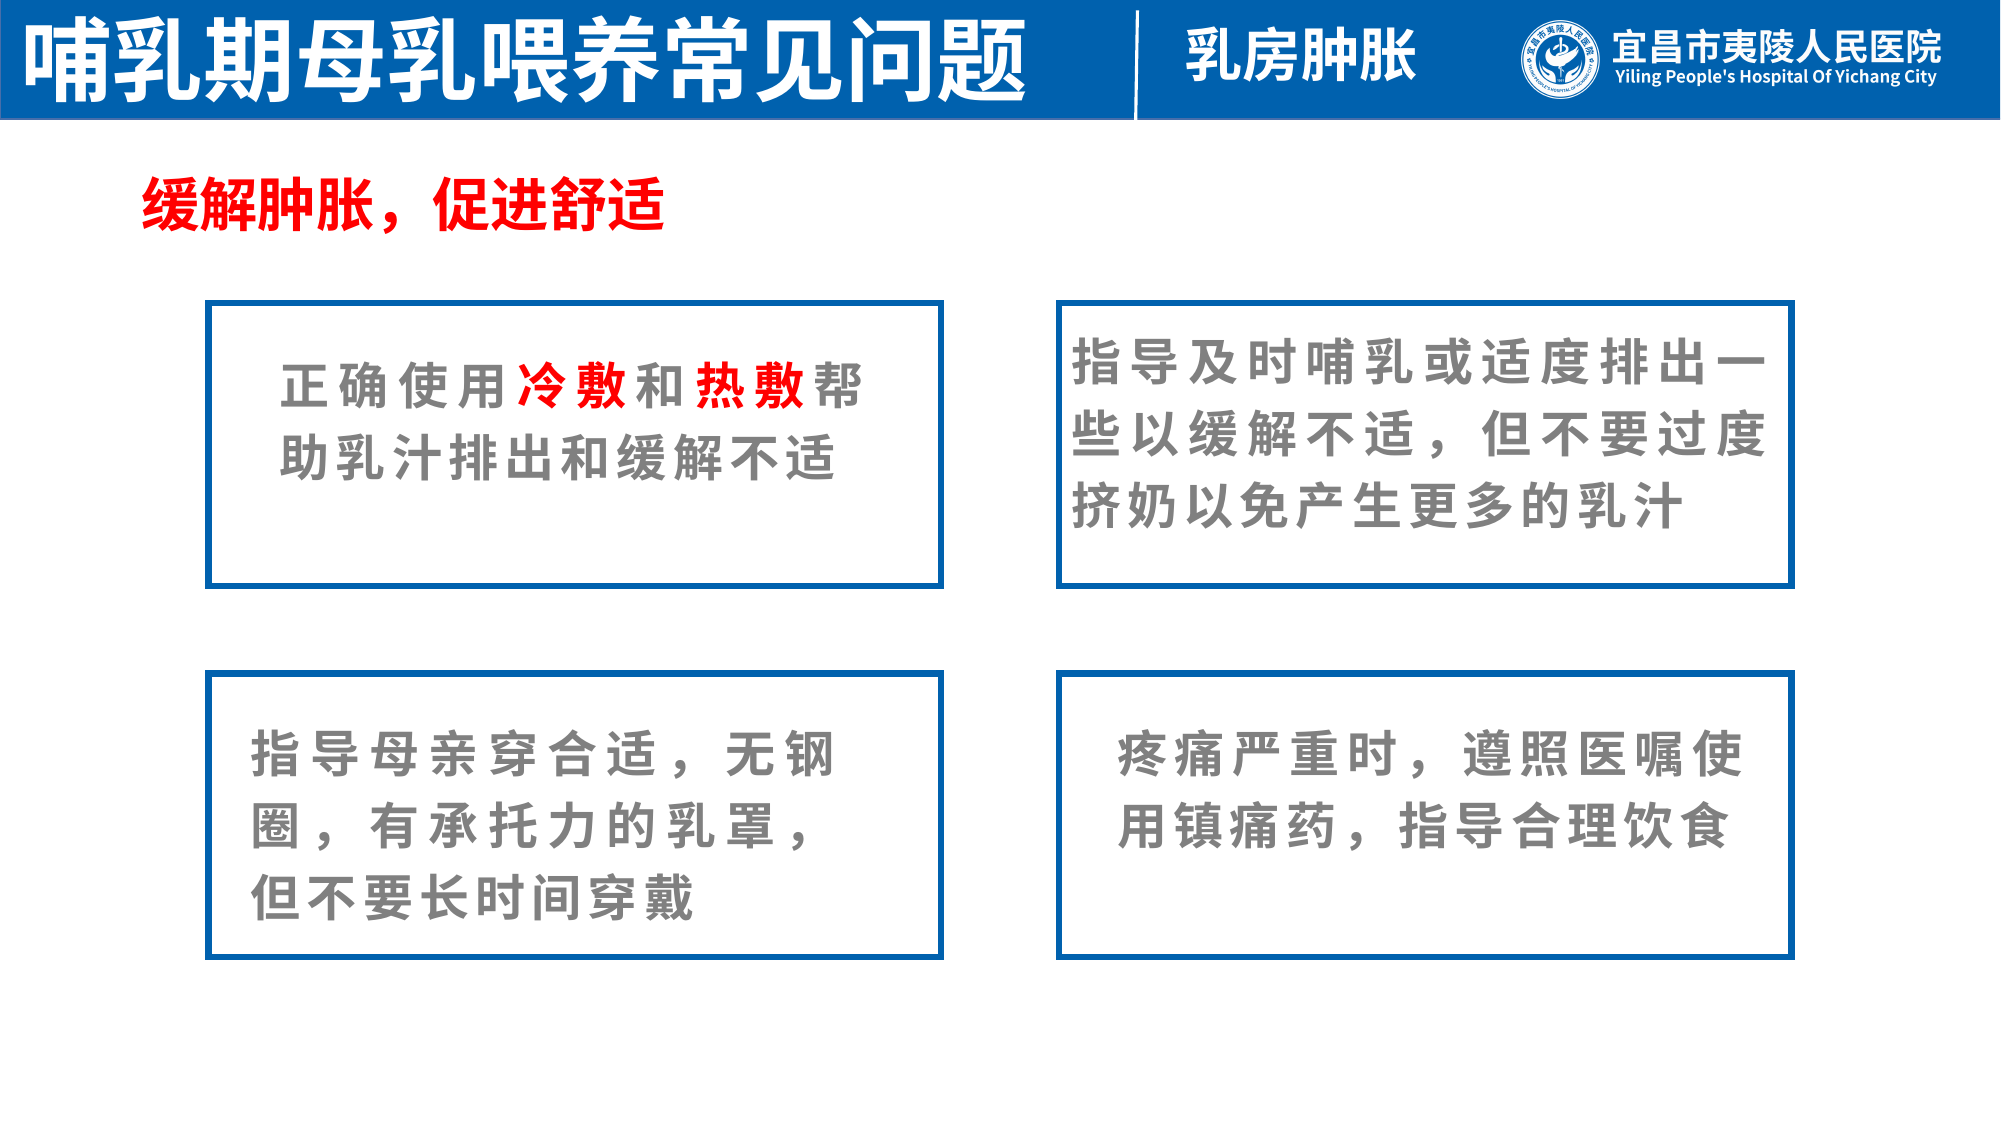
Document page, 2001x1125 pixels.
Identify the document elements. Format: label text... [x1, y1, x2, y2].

text_box [1058, 302, 1792, 587]
picture [1521, 20, 1941, 99]
text_box 指导及时哺乳或适度排出一些以缓解不适，但不要过度挤奶以免产生更多的乳汁 [1070, 318, 1773, 535]
text_box 哺乳期母乳喂养常见问题 [5, 0, 1136, 96]
text_box [208, 302, 942, 587]
text_box 正确使用冷敷和热敷帮助乳汁排出和缓解不适 [279, 342, 870, 509]
text_box 疼痛严重时，遵照医嘱使用镇痛药，指导合理饮食 [1117, 710, 1749, 855]
text_box 乳房肿胀 [1169, 10, 1533, 96]
text_box 指导母亲穿合适，无钢圈，有承托力的乳罩，但不要长时间穿戴 [250, 710, 842, 927]
text_box [1058, 673, 1792, 958]
text_box 缓解肿胀，促进舒适 [126, 161, 790, 246]
text_box [208, 673, 942, 958]
